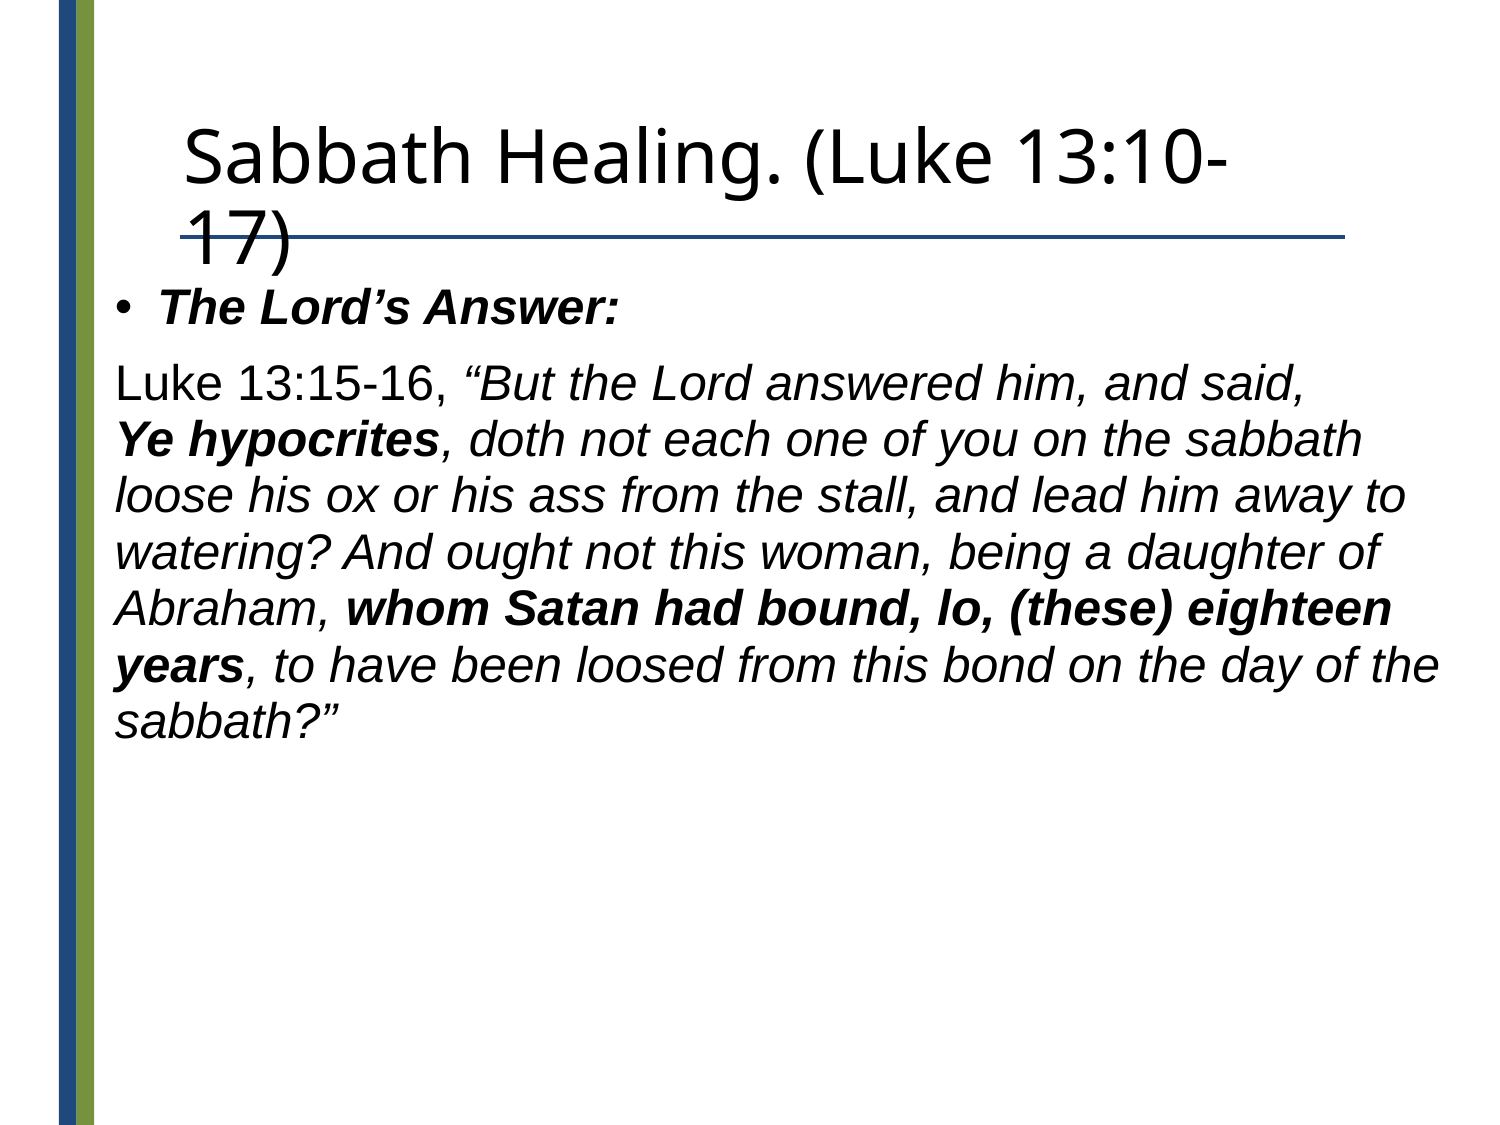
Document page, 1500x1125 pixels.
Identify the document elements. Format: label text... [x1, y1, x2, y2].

title Sabbath Healing. (Luke 13:10-17) [168, 112, 1351, 272]
list The Lord’s Answer: Luke 13:15-16, “But the Lord answered him, and said, Ye hypocrites, doth not each one of you on the sabbath loose his ox or his ass from the stall, and lead him away to watering? And ought not this woman, being a daughter of Abraham, whom Satan had bound, lo, (these) eighteen years, to have been loosed from this bond on the day of the sabbath?” [100, 272, 1491, 926]
